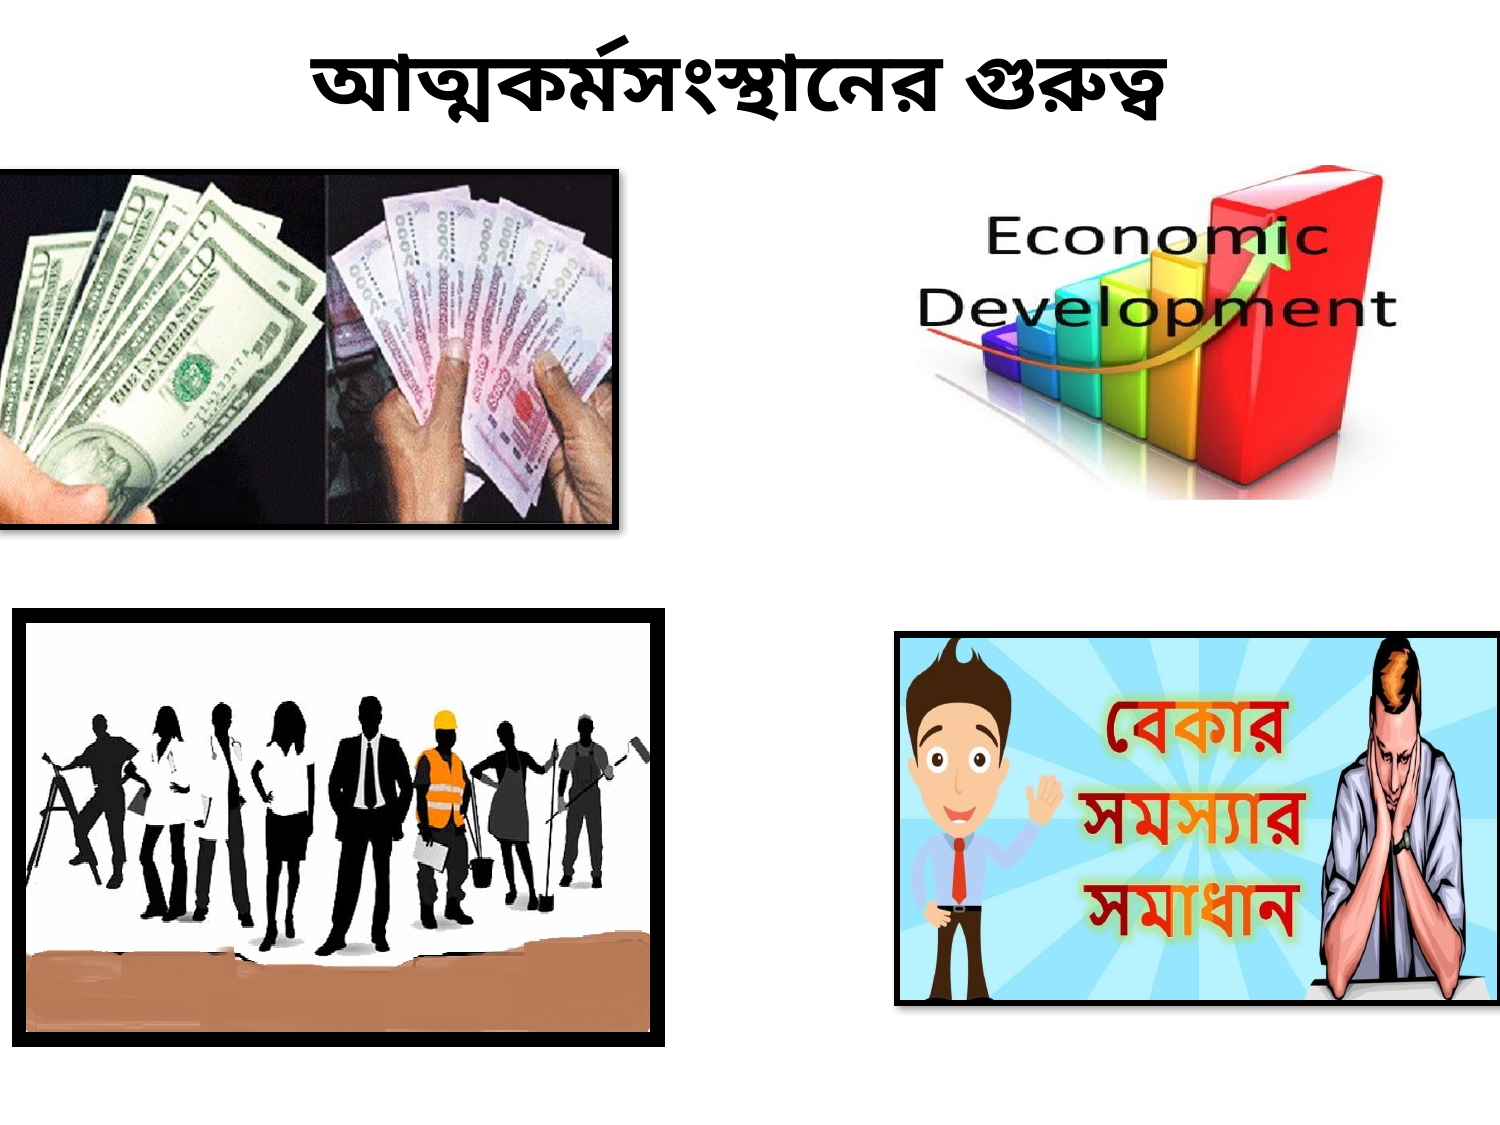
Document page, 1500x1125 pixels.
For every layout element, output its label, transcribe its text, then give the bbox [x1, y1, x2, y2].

picture [834, 165, 1500, 501]
text_box আত্মকর্মসংস্থানের গুরুত্ব [62, 21, 1438, 136]
picture [899, 637, 1498, 1001]
picture [26, 622, 651, 1033]
picture [0, 174, 613, 525]
